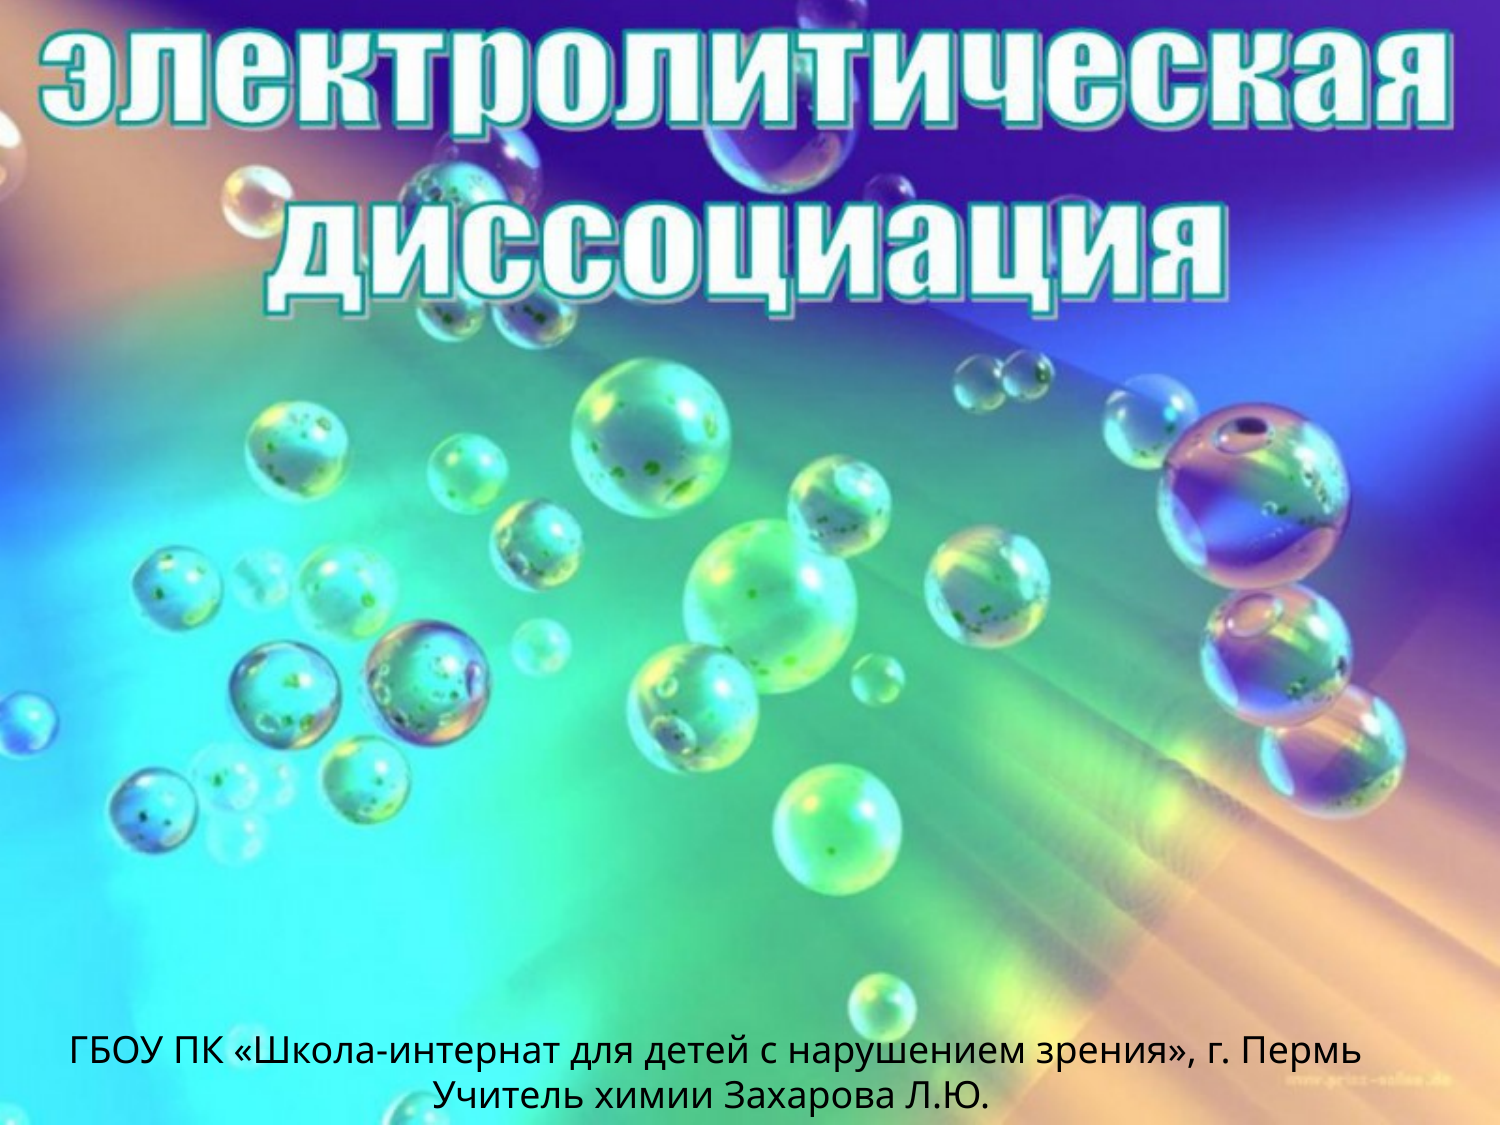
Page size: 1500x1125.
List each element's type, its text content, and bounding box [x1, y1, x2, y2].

text_box ГБОУ ПК «Школа-интернат для детей с нарушением зрения», г. Пермь Учитель химии Захарова Л.Ю. [54, 1018, 1379, 1124]
picture [0, 0, 1500, 1125]
